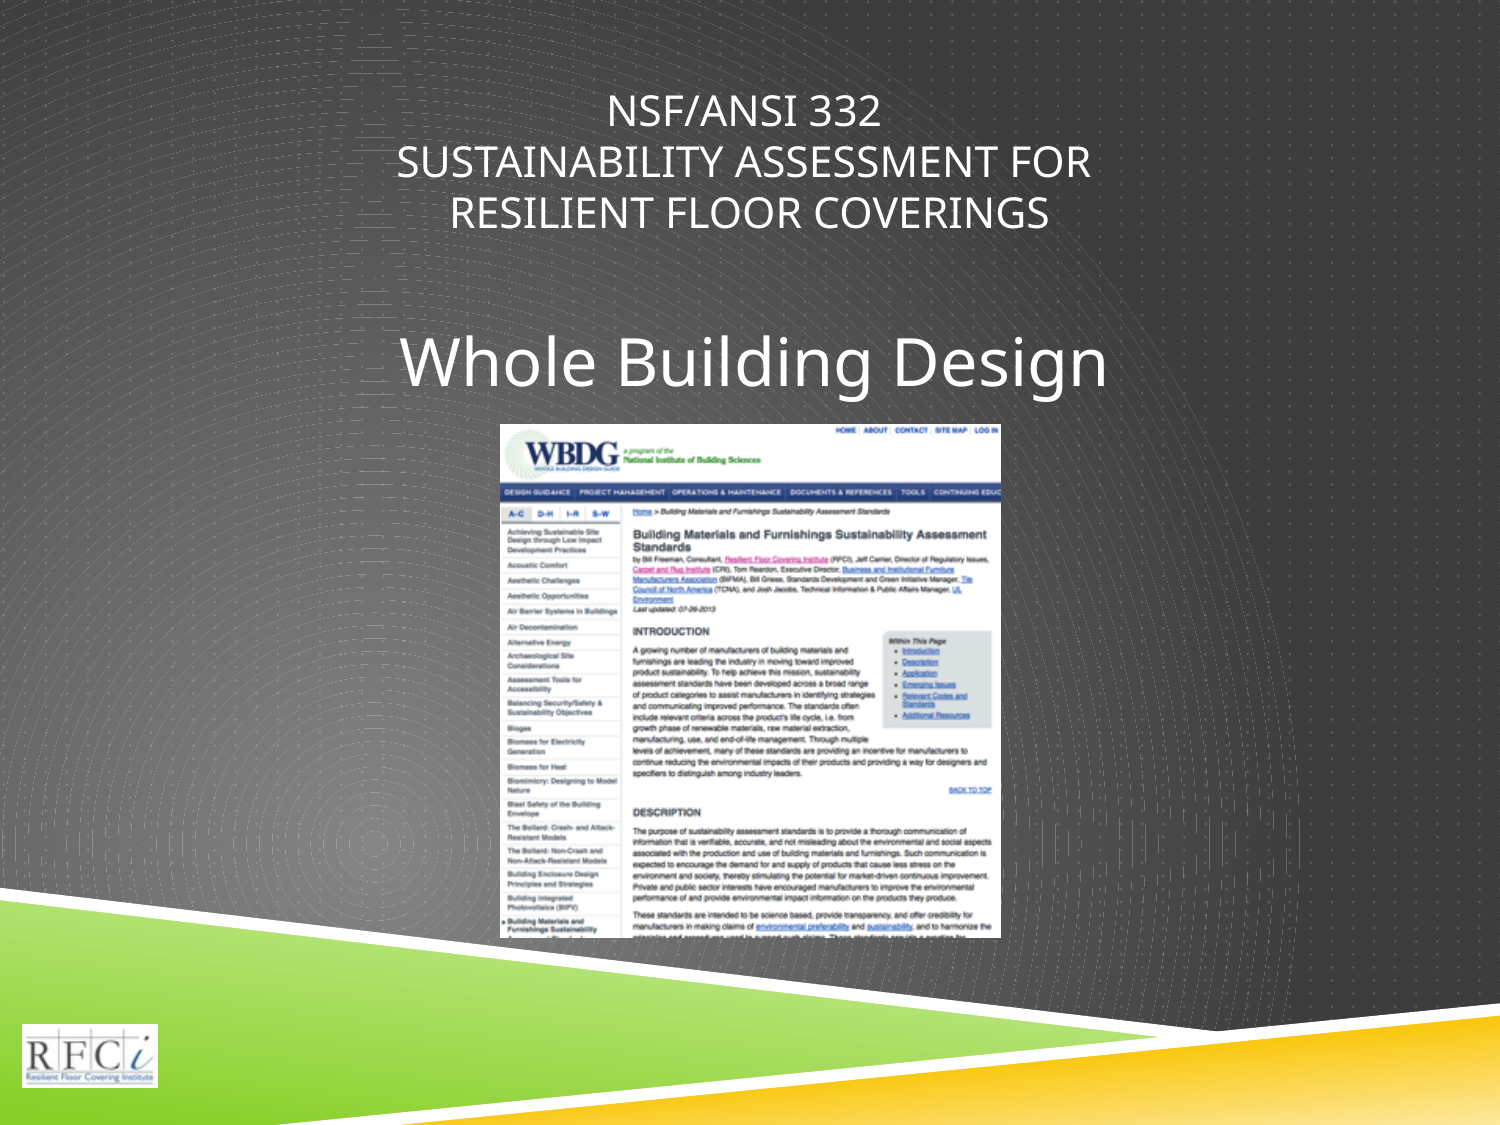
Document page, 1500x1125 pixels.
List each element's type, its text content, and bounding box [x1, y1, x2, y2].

title NSF/ANSI 332 Sustainability Assessment for Resilient Floor Coverings [127, 75, 1372, 247]
picture [22, 1024, 158, 1088]
picture [499, 424, 1001, 938]
list Whole Building Design [225, 312, 1285, 513]
